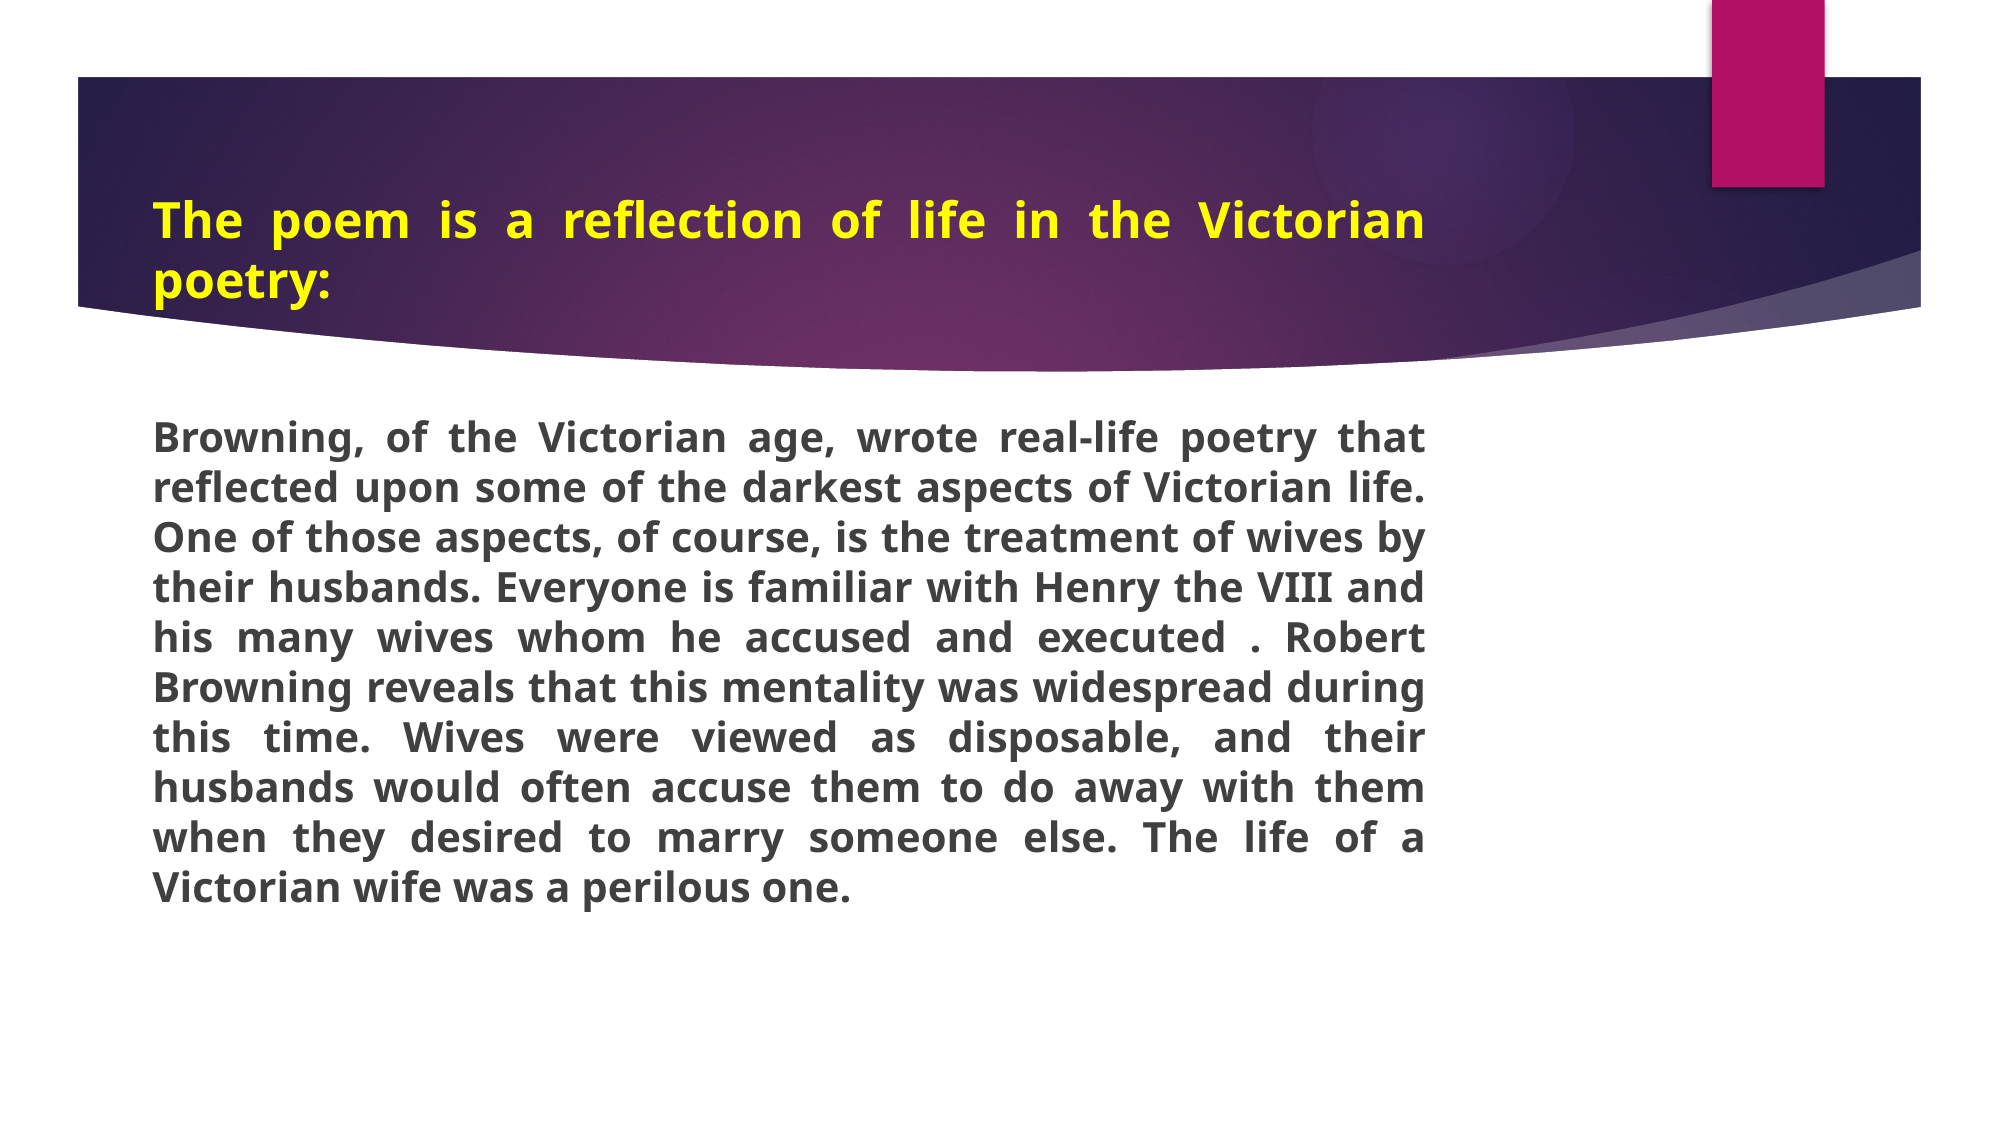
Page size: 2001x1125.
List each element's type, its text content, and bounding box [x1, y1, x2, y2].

list The poem is a reflection of life in the Victorian poetry: Browning, of the Victorian age, wrote real-life poetry that reflected upon some of the darkest aspects of Victorian life. One of those aspects, of course, is the treatment of wives by their husbands. Everyone is familiar with Henry the VIII and his many wives whom he accused and executed . Robert Browning reveals that this mentality was widespread during this time. Wives were viewed as disposable, and their husbands would often accuse them to do away with them when they desired to marry someone else. The life of a Victorian wife was a perilous one. [137, 181, 1442, 961]
